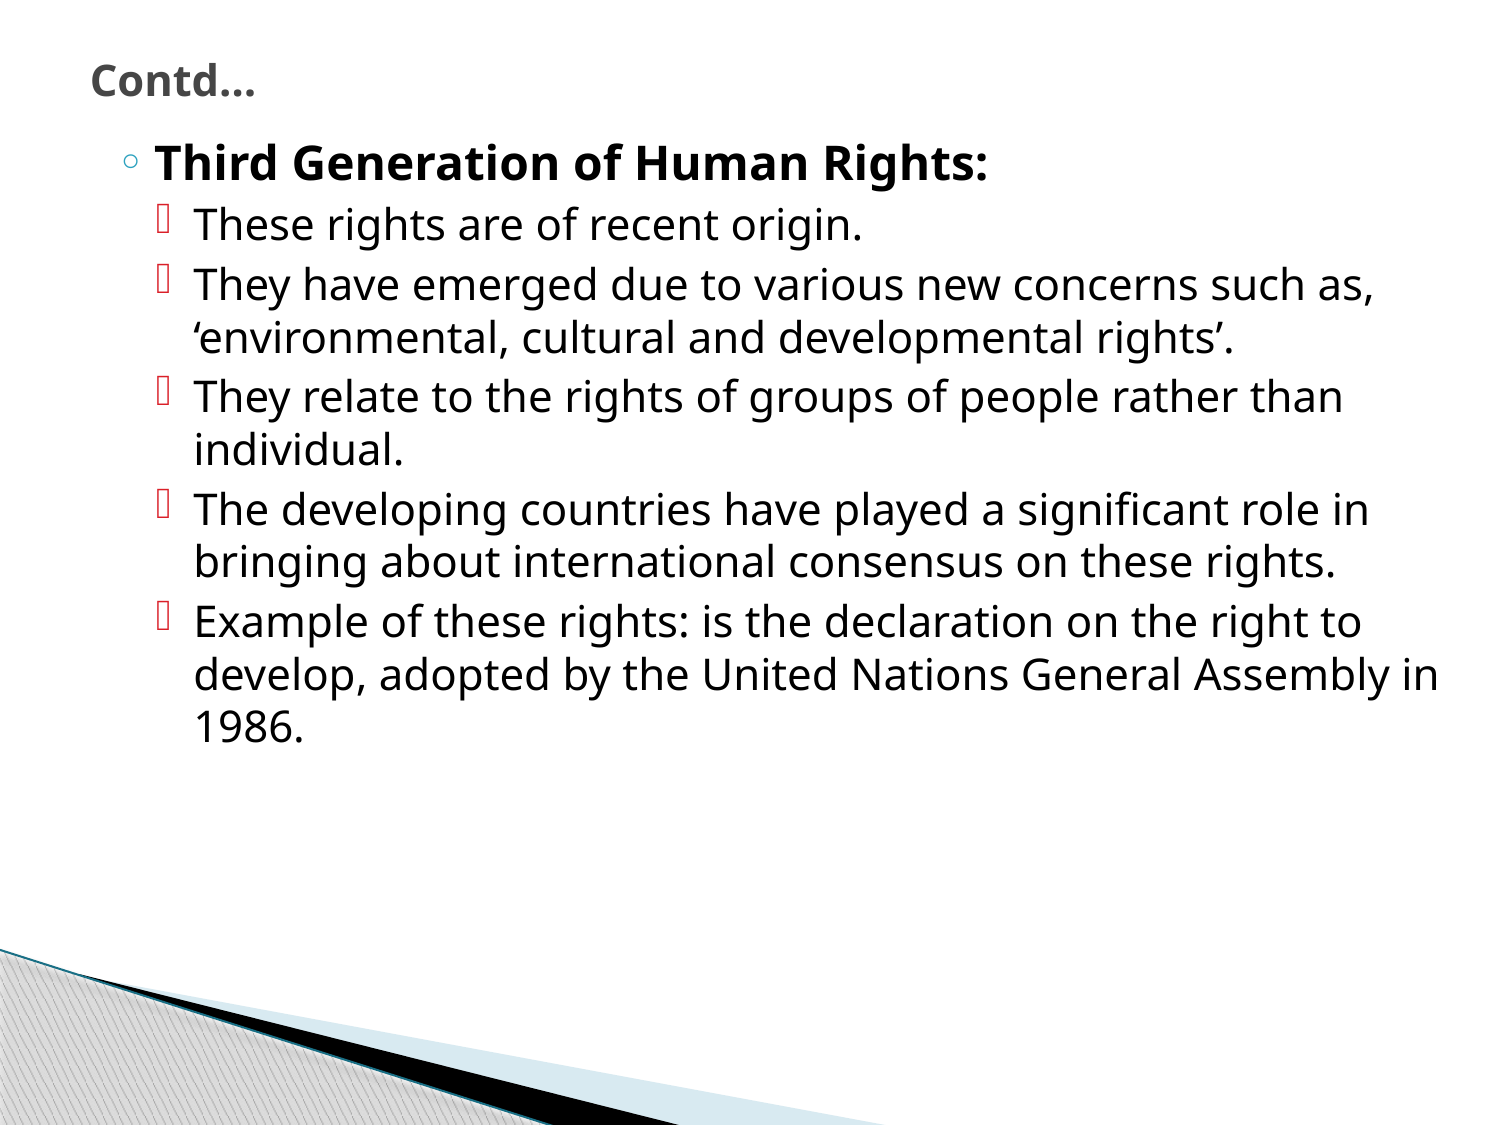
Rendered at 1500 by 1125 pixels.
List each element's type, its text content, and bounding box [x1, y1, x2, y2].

list Third Generation of Human Rights: These rights are of recent origin. They have emerged due to various new concerns such as, ‘environmental, cultural and developmental rights’. They relate to the rights of groups of people rather than individual. The developing countries have played a significant role in bringing about international consensus on these rights. Example of these rights: is the declaration on the right to develop, adopted by the United Nations General Assembly in 1986. [37, 125, 1463, 1088]
title Contd… [75, 45, 1425, 113]
